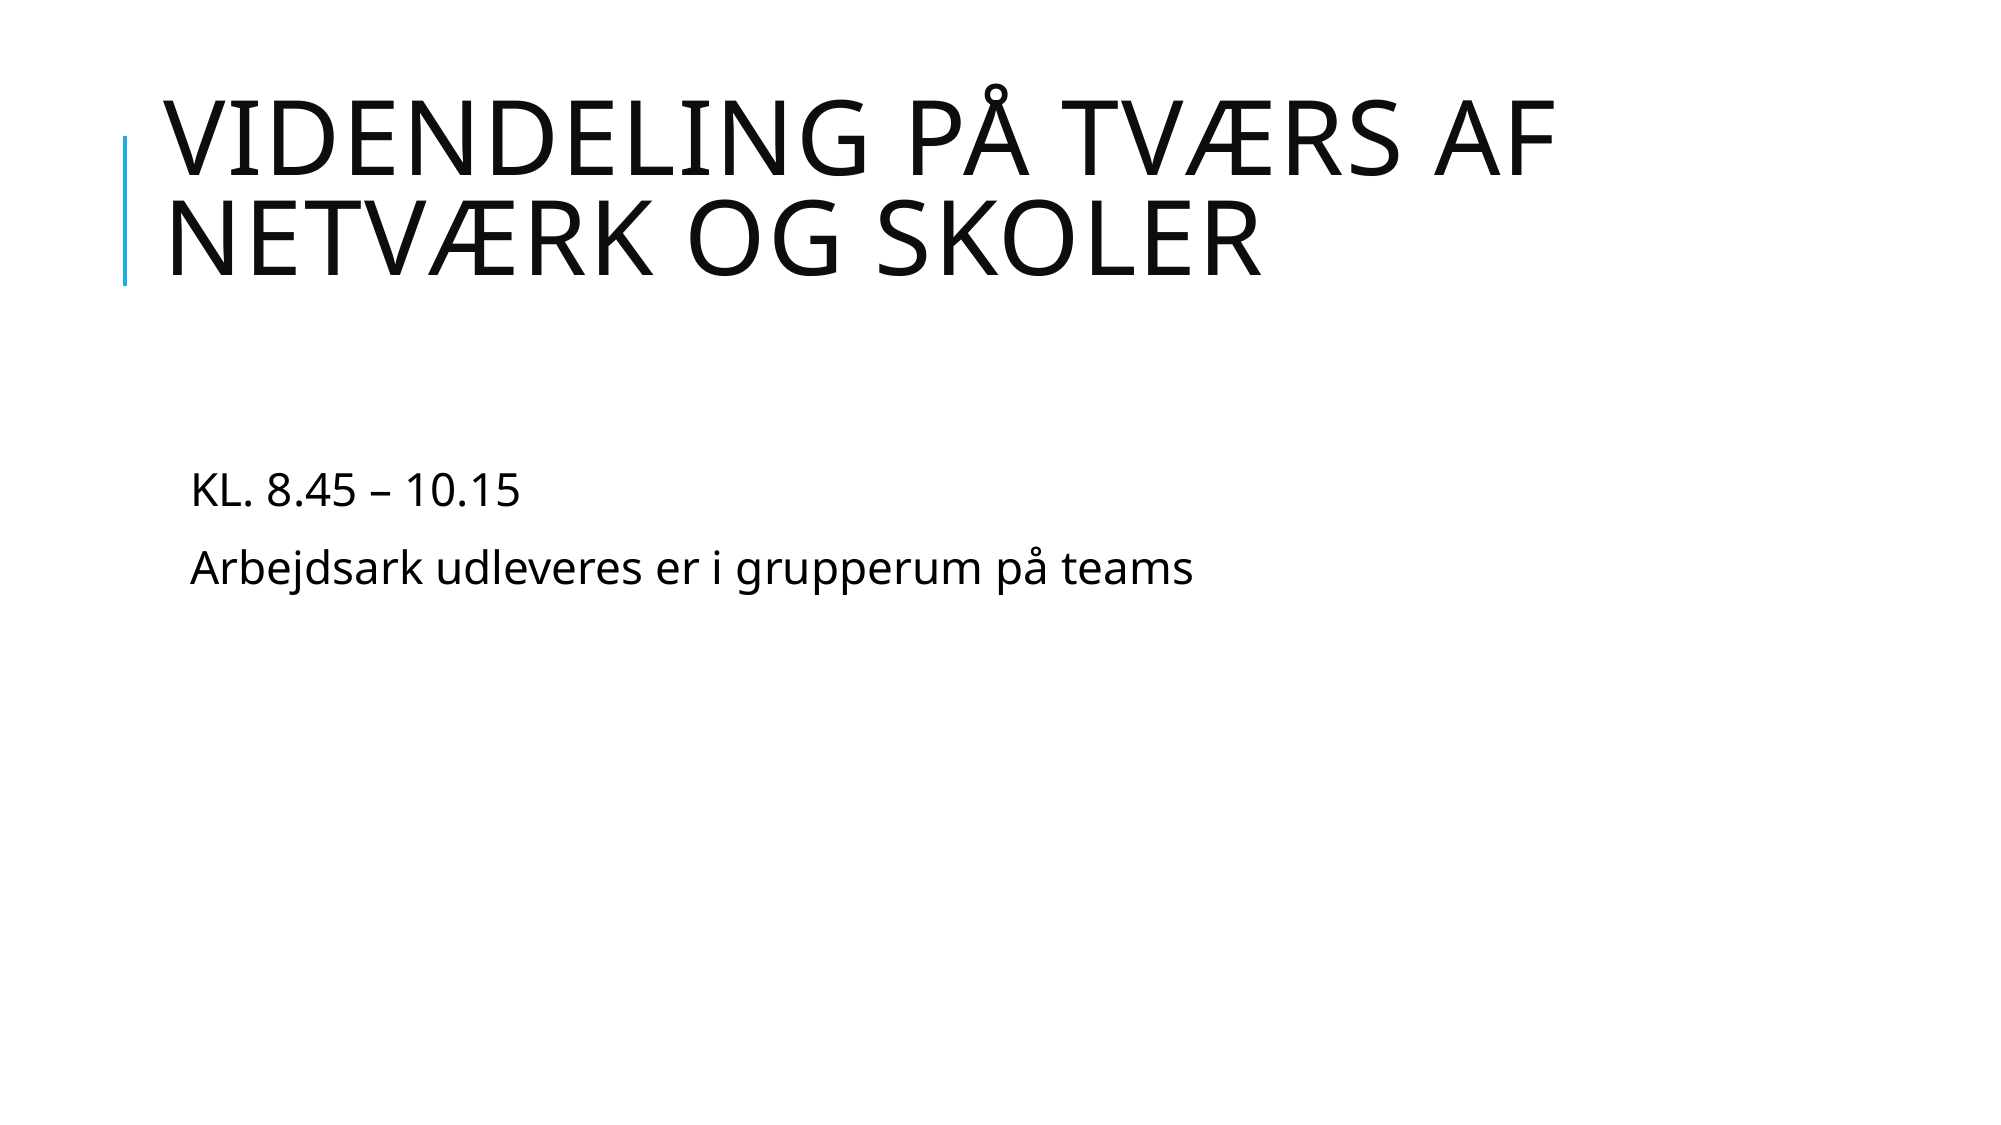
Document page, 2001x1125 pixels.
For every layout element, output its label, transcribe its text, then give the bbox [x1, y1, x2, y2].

title Videndeling på tværs af netværk og skoler [148, 72, 1743, 319]
list KL. 8.45 – 10.15 Arbejdsark udleveres er i grupperum på teams [168, 375, 1763, 1035]
